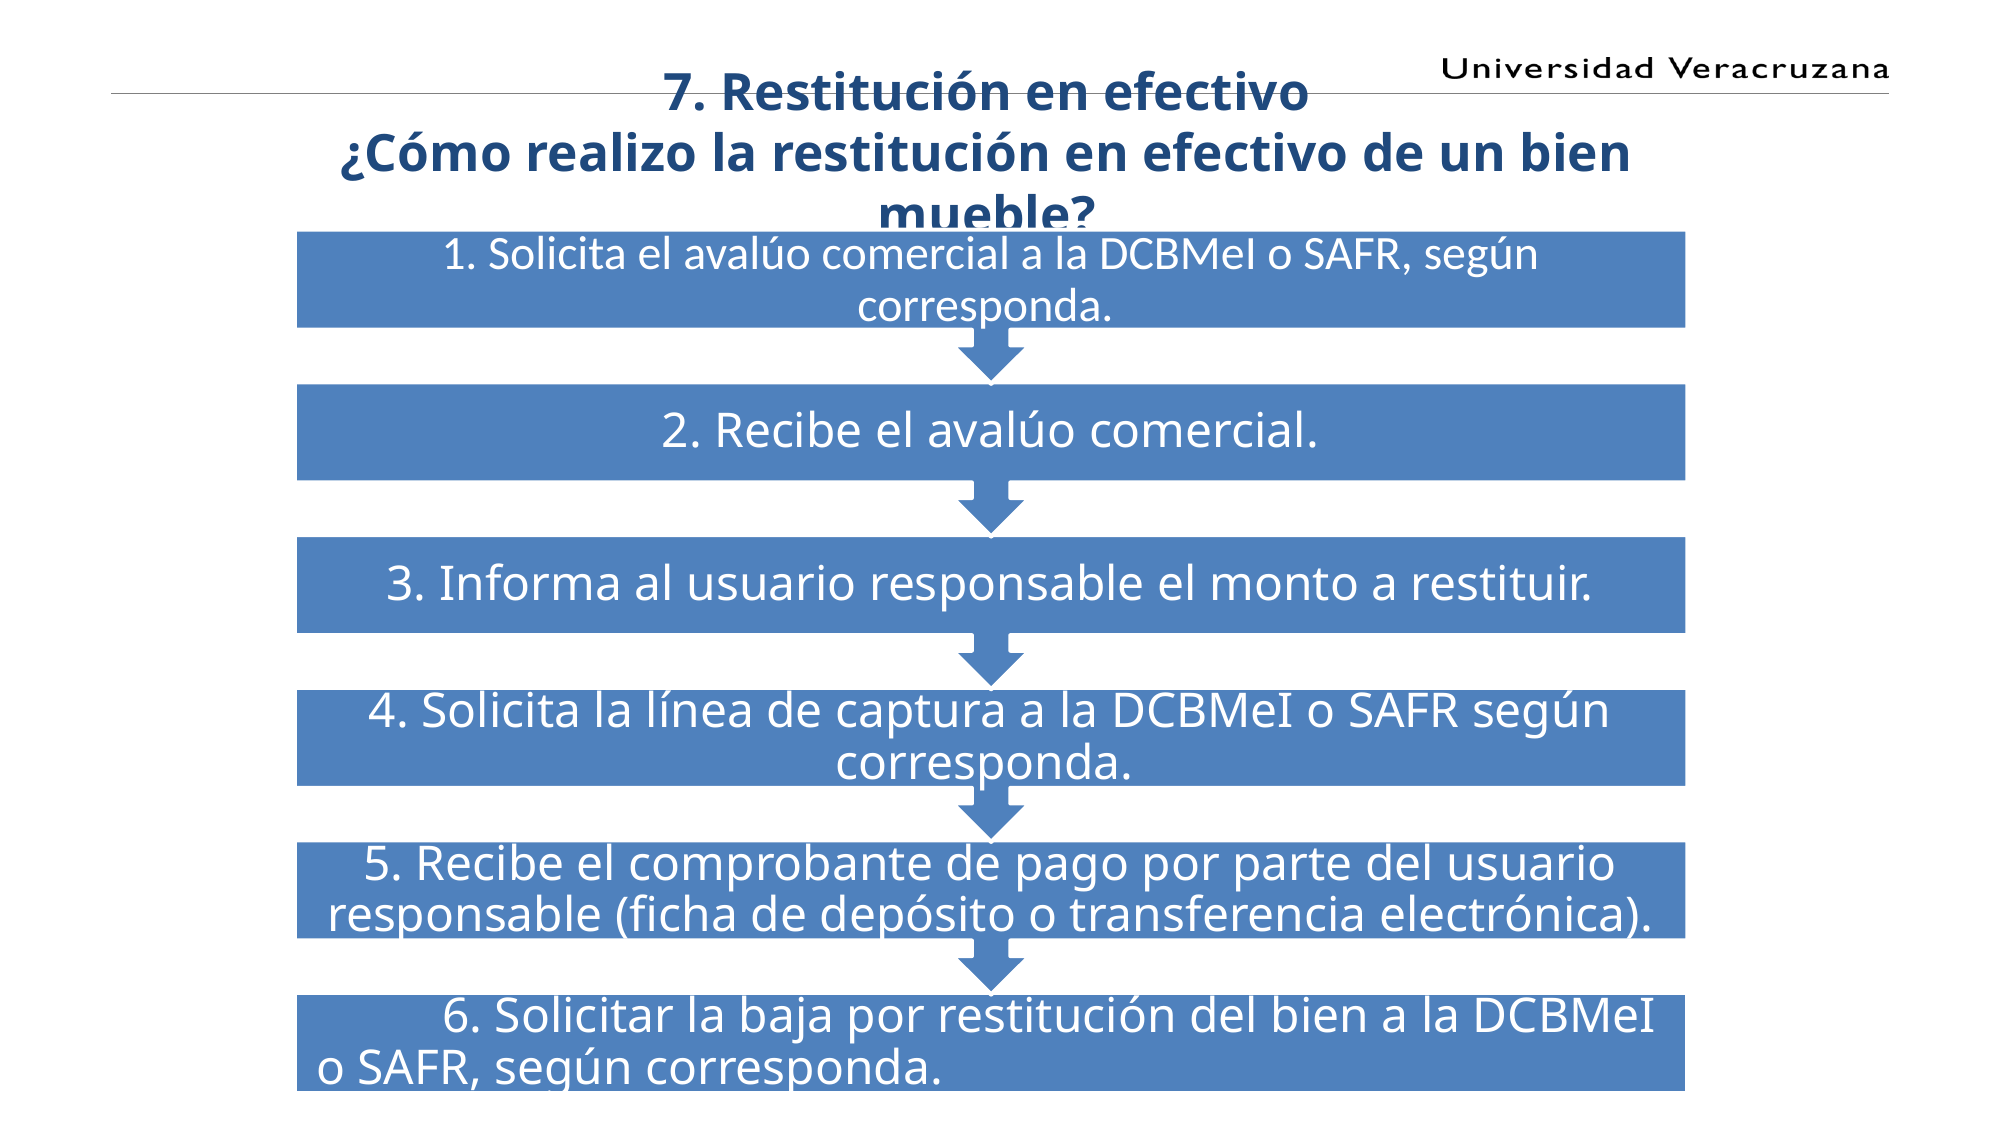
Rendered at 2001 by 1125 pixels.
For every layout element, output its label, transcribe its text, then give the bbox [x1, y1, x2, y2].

picture [1443, 57, 1889, 79]
title 7. Restitución en efectivo ¿Cómo realizo la restitución en efectivo de un bien mueble? [247, 72, 1727, 230]
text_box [294, 228, 1688, 1094]
